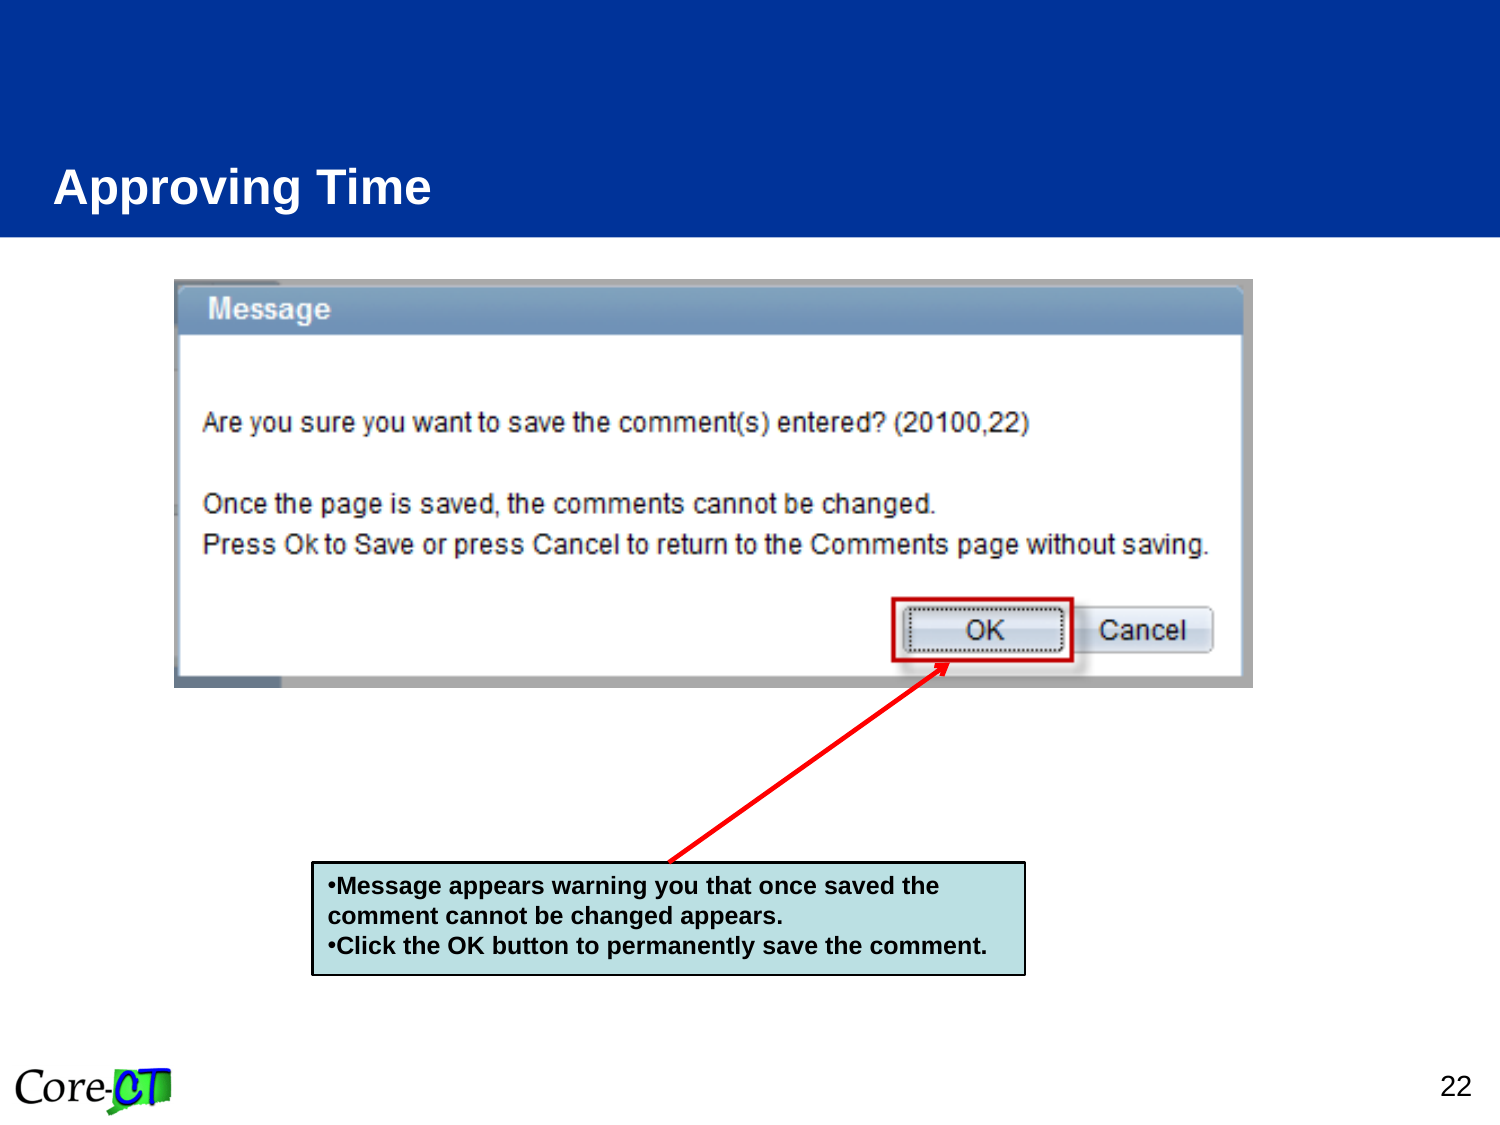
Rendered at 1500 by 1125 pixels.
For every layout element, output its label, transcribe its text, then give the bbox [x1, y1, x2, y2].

picture [12, 1065, 174, 1116]
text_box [668, 662, 951, 863]
picture [174, 279, 1253, 688]
title Approving Time [37, 137, 1388, 233]
slide_number 22 [1137, 1059, 1488, 1125]
text_box Message appears warning you that once saved the comment cannot be changed appears. Click the OK button to permanently save the comment. [312, 862, 1025, 975]
